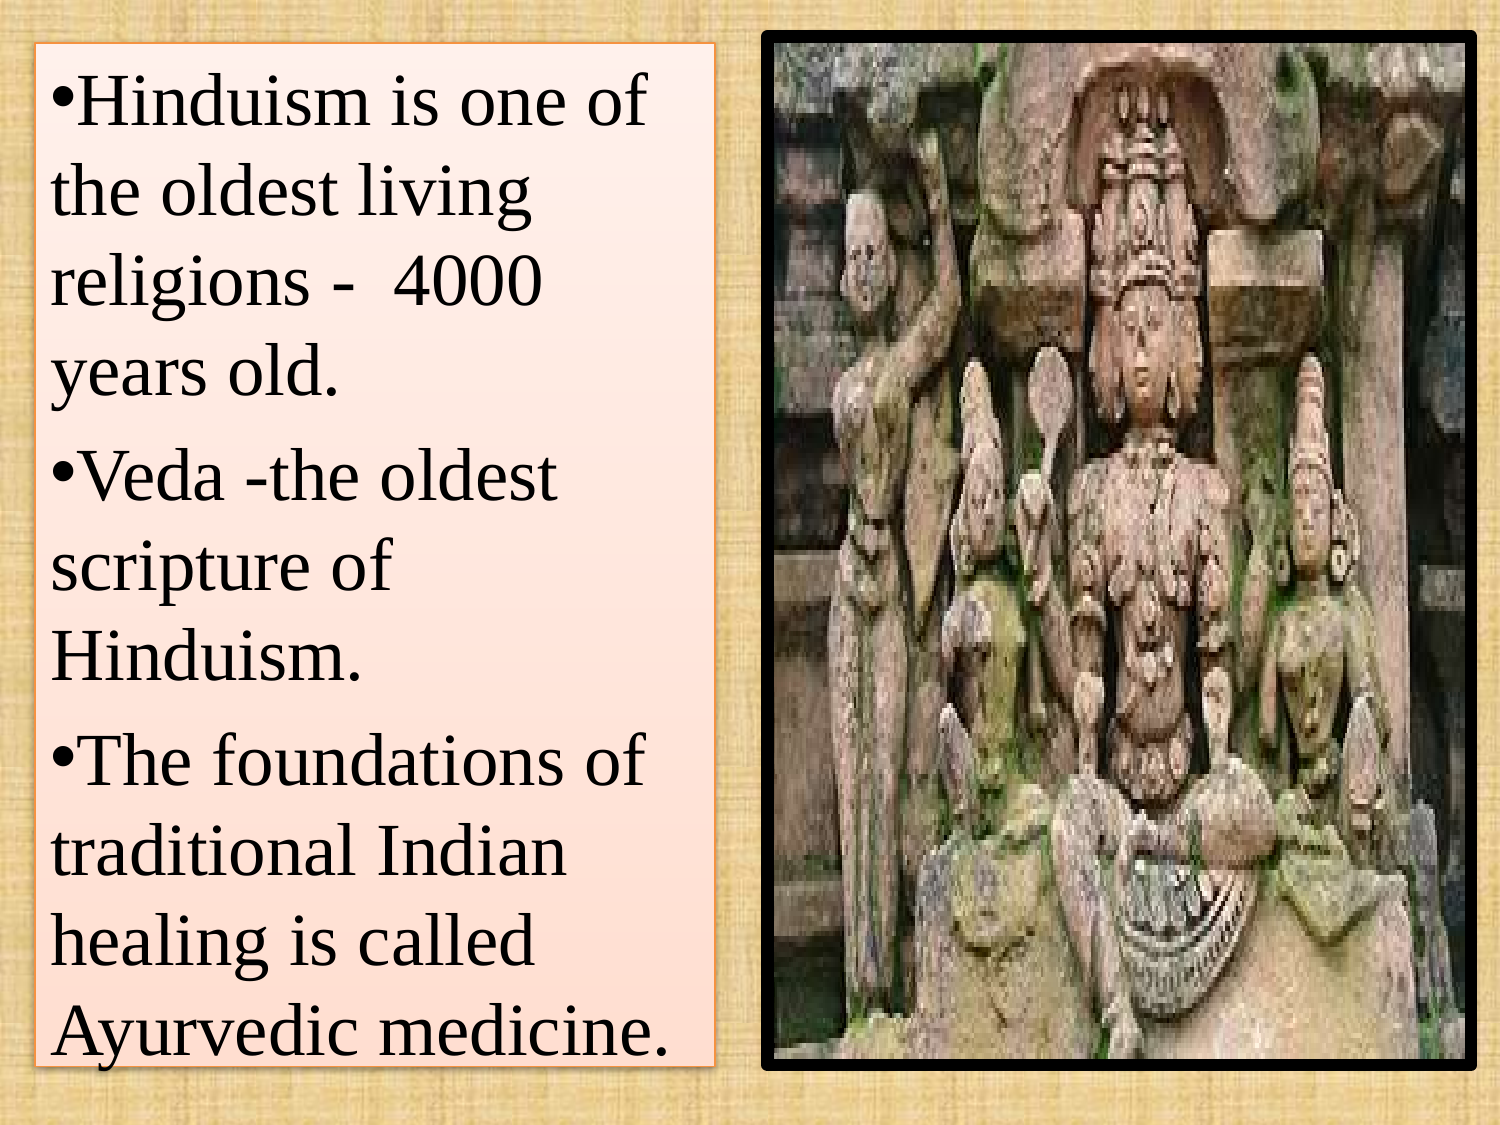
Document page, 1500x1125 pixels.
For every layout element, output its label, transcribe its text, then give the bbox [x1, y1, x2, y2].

list Hinduism is one of the oldest living religions - 4000 years old. Veda -the oldest scripture of Hinduism. The foundations of traditional Indian healing is called Ayurvedic medicine. [34, 42, 716, 1067]
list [773, 42, 1466, 1059]
picture [0, 0, 1500, 1125]
